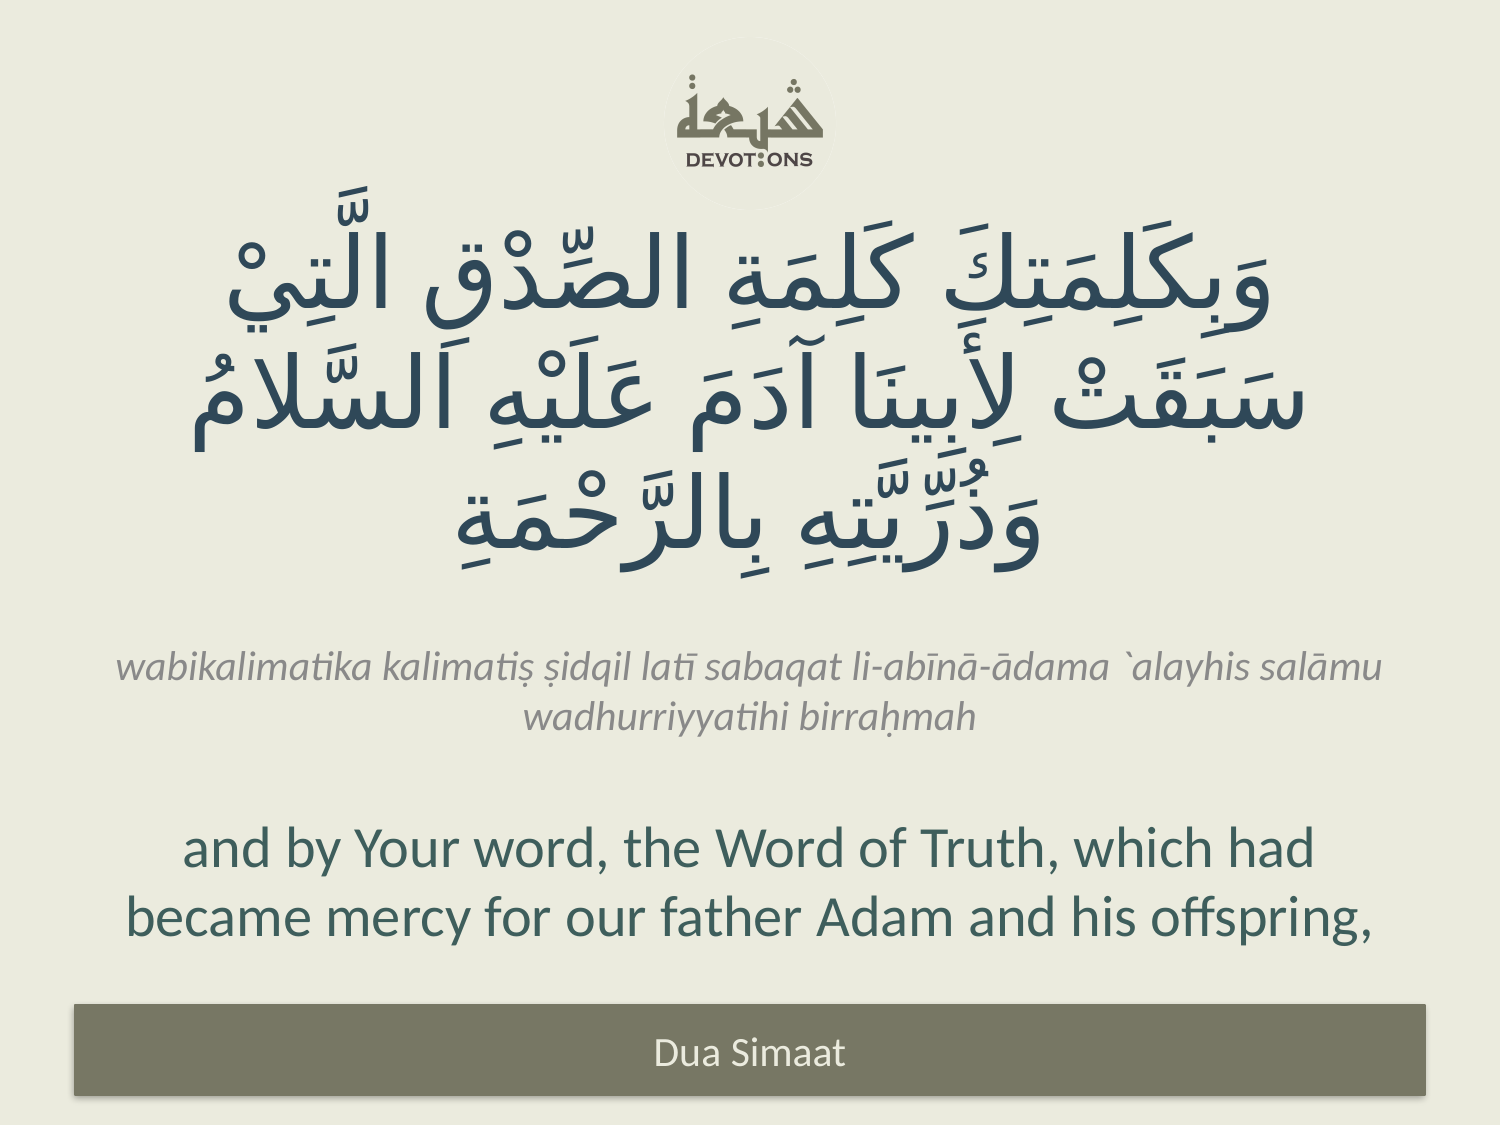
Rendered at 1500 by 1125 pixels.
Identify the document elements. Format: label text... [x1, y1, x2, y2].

text_box [74, 1004, 1426, 1096]
text_box Dua Simaat [638, 1017, 862, 1083]
text_box وَبِكَلِمَتِكَ كَلِمَةِ الصِّدْقِ الَّتِيْ سَبَقَتْ لِأَبِينَا آدَمَ عَلَيْهِ السَّلامُ وَذُرِّيَّتِهِ بِالرَّحْمَةِ wabikalimatika kalimatiṣ ṣidqil latī sabaqat li-abīnā-ādama `alayhis salāmu wadhurriyyatihi birraḥmah and by Your word, the Word of Truth, which had became mercy for our father Adam and his offspring, [74, 201, 1425, 956]
picture [656, 29, 844, 218]
